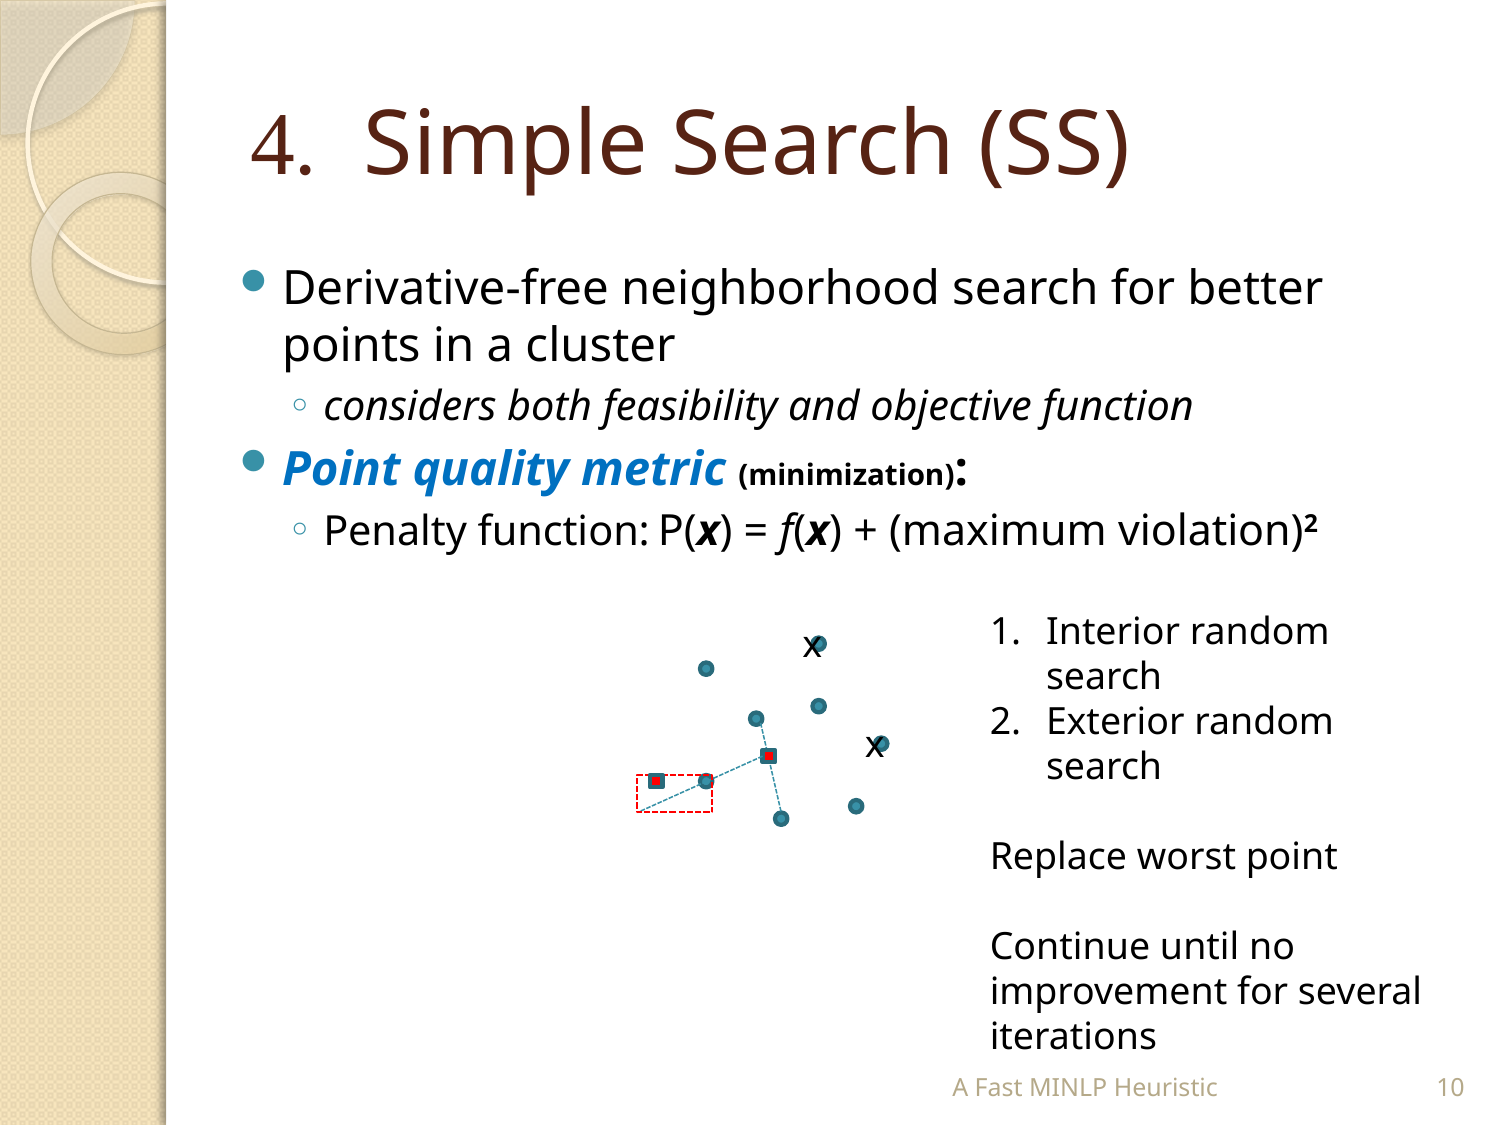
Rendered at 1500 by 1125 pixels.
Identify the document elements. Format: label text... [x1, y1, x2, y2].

text_box [774, 813, 790, 827]
text_box x [849, 712, 900, 773]
text_box [697, 660, 715, 677]
text_box [747, 710, 765, 727]
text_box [760, 722, 782, 813]
list Derivative-free neighborhood search for better points in a cluster considers both feasibility and objective function Point quality metric (minimization): Penalty function: P(x) = f(x) + (maximum violation)2 [212, 249, 1468, 563]
text_box x [787, 612, 838, 673]
title 4. Simple Search (SS) [235, 45, 1466, 233]
text_box [847, 797, 865, 815]
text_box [637, 755, 763, 813]
slide_number 10 [1413, 1034, 1488, 1113]
text_box Interior random search Exterior random search Replace worst point Continue until no improvement for several iterations [975, 599, 1463, 1065]
text_box [810, 697, 827, 715]
footer A Fast MINLP Heuristic [937, 1034, 1413, 1113]
